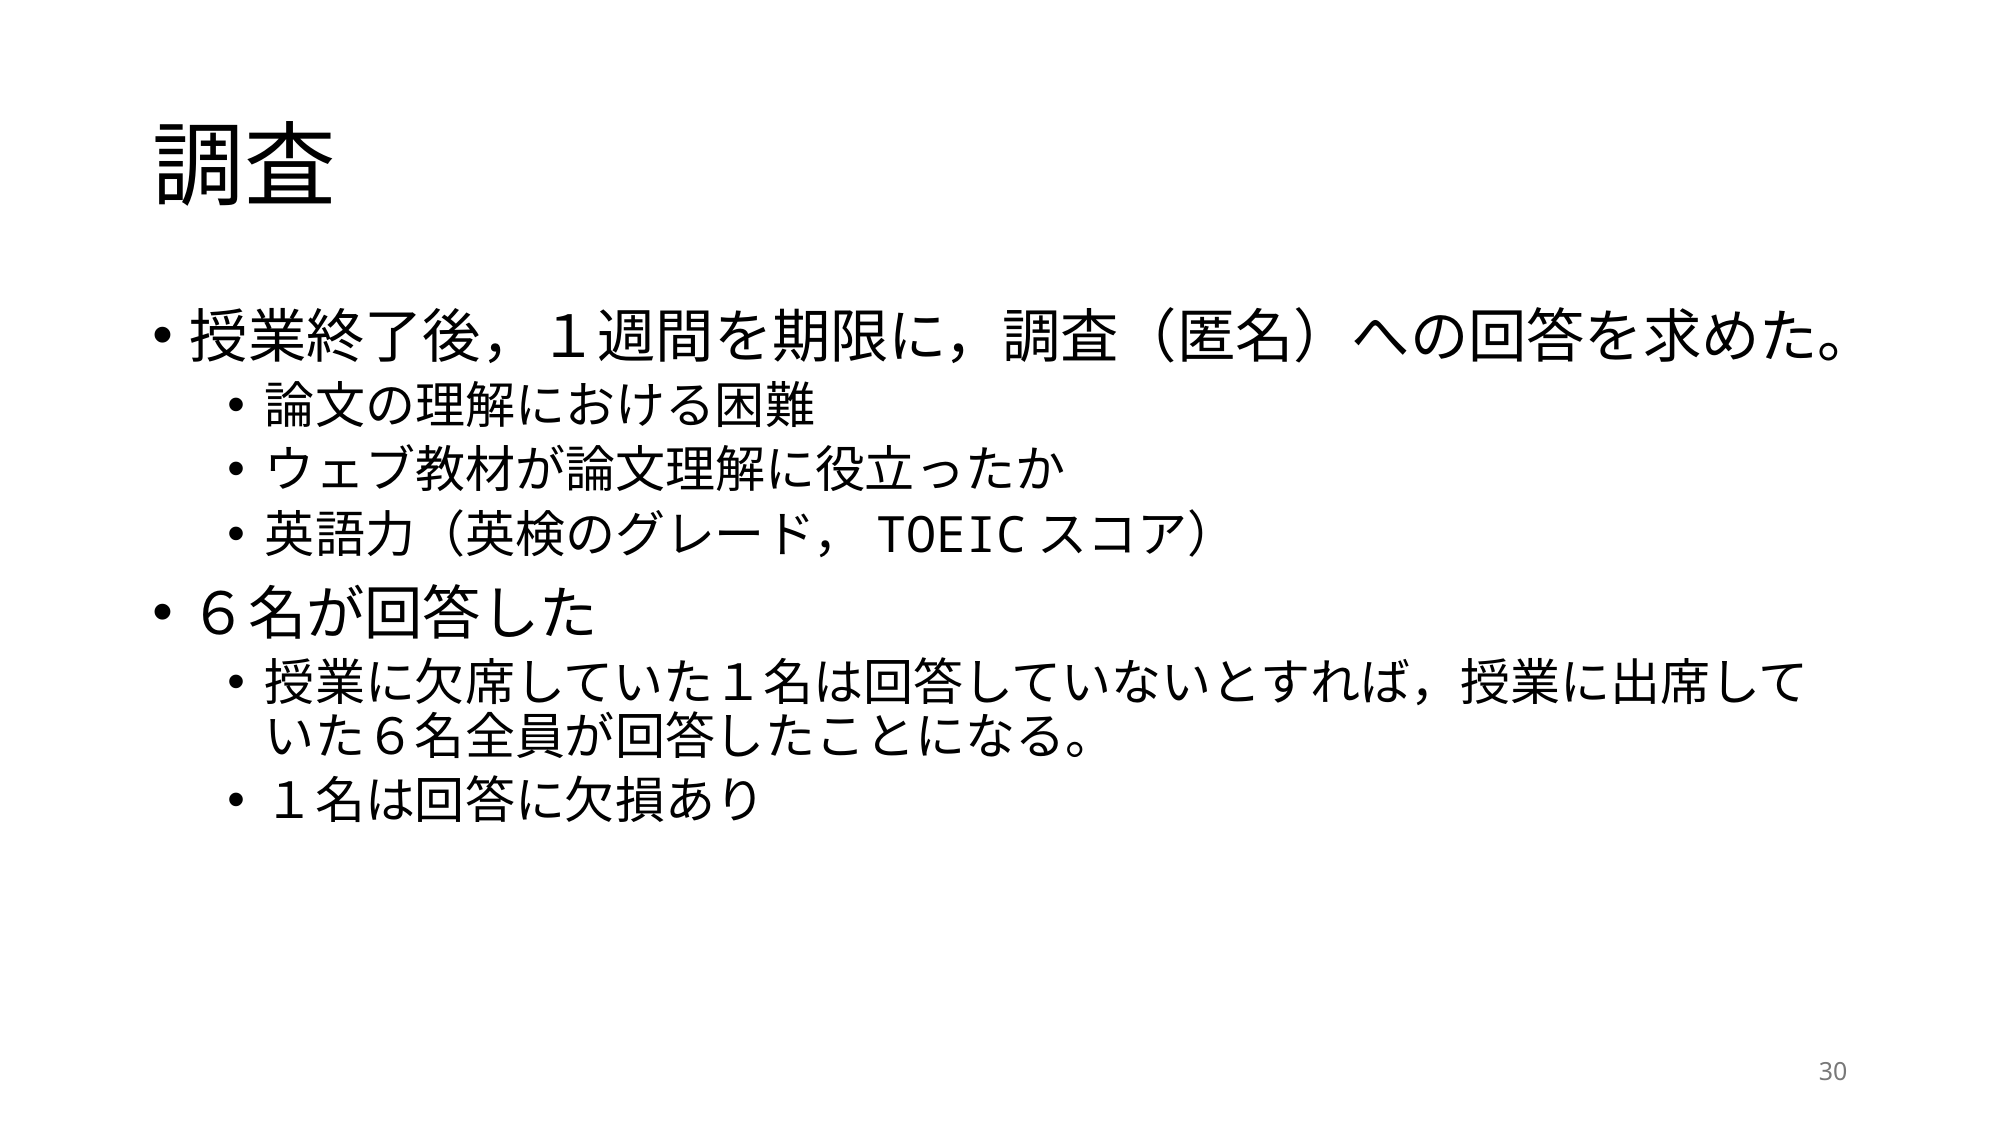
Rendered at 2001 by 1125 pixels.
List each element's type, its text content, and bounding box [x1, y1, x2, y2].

list 授業終了後，１週間を期限に，調査（匿名）への回答を求めた。 論文の理解における困難 ウェブ教材が論文理解に役立ったか 英語力（英検のグレード，TOEICスコア） ６名が回答した 授業に欠席していた１名は回答していないとすれば，授業に出席していた６名全員が回答したことになる。 １名は回答に欠損あり [137, 299, 1863, 1014]
slide_number 30 [1412, 1042, 1863, 1103]
title 調査 [137, 59, 1863, 278]
